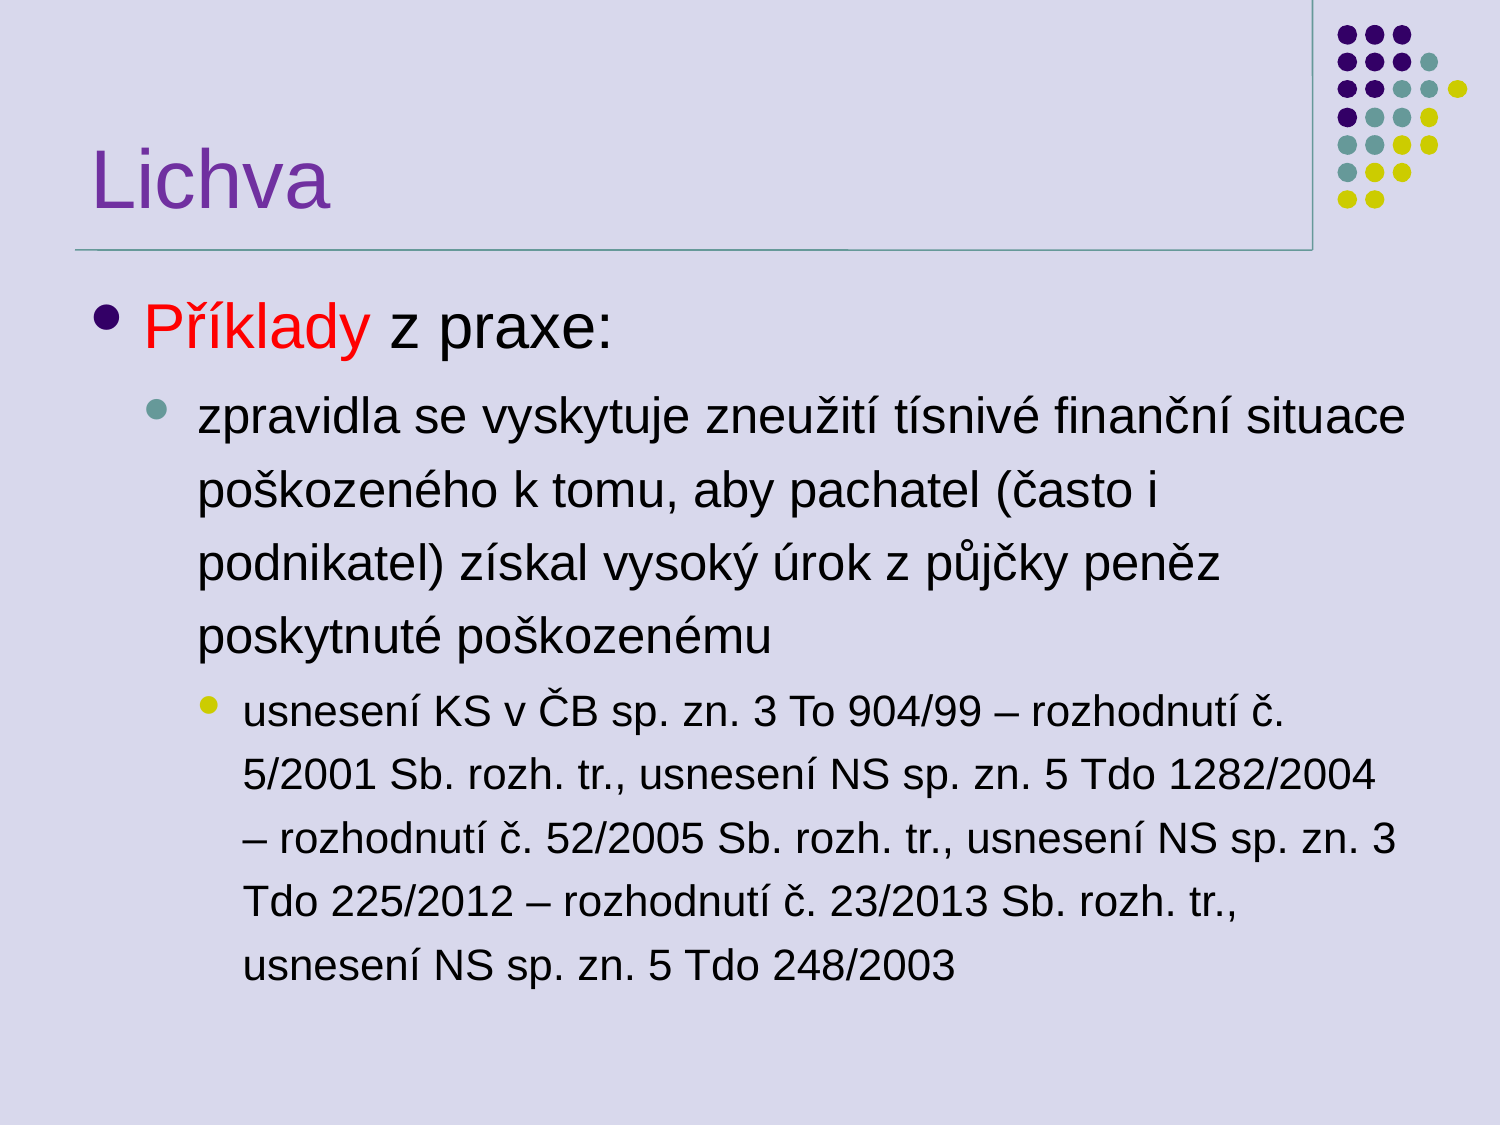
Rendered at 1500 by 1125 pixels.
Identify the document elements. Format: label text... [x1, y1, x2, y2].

title Lichva [75, 20, 1313, 233]
list Příklady z praxe: zpravidla se vyskytuje zneužití tísnivé finanční situace poškozeného k tomu, aby pachatel (často i podnikatel) získal vysoký úrok z půjčky peněz poskytnuté poškozenému usnesení KS v ČB sp. zn. 3 To 904/99 – rozhodnutí č. 5/2001 Sb. rozh. tr., usnesení NS sp. zn. 5 Tdo 1282/2004 – rozhodnutí č. 52/2005 Sb. rozh. tr., usnesení NS sp. zn. 3 Tdo 225/2012 – rozhodnutí č. 23/2013 Sb. rozh. tr., usnesení NS sp. zn. 5 Tdo 248/2003 [75, 262, 1425, 1000]
